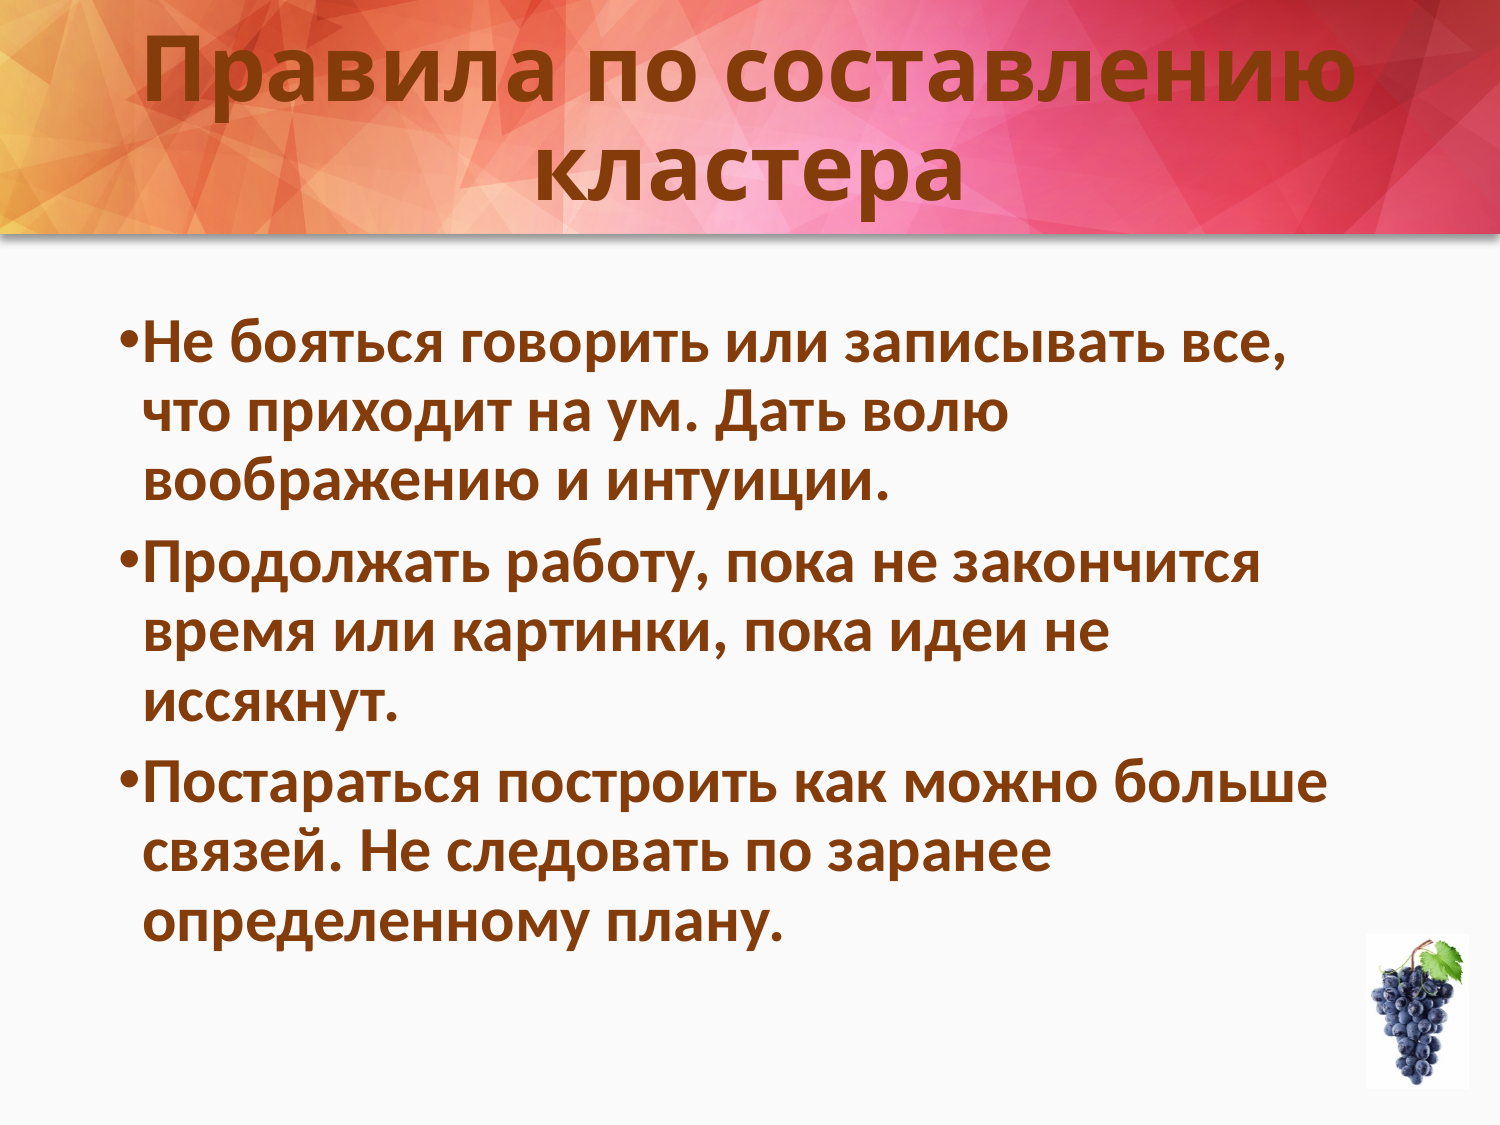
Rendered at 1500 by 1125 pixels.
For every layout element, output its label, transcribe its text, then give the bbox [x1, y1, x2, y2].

list Не бояться говорить или записывать все, что приходит на ум. Дать волю воображению и интуиции. Продолжать работу, пока не закончится время или картинки, пока идеи не иссякнут. Постараться построить как можно больше связей. Не следовать по заранее определенному плану. [103, 299, 1397, 1094]
picture [1365, 934, 1469, 1089]
picture [0, 0, 1500, 234]
title Правила по составлению кластера [103, 11, 1397, 232]
